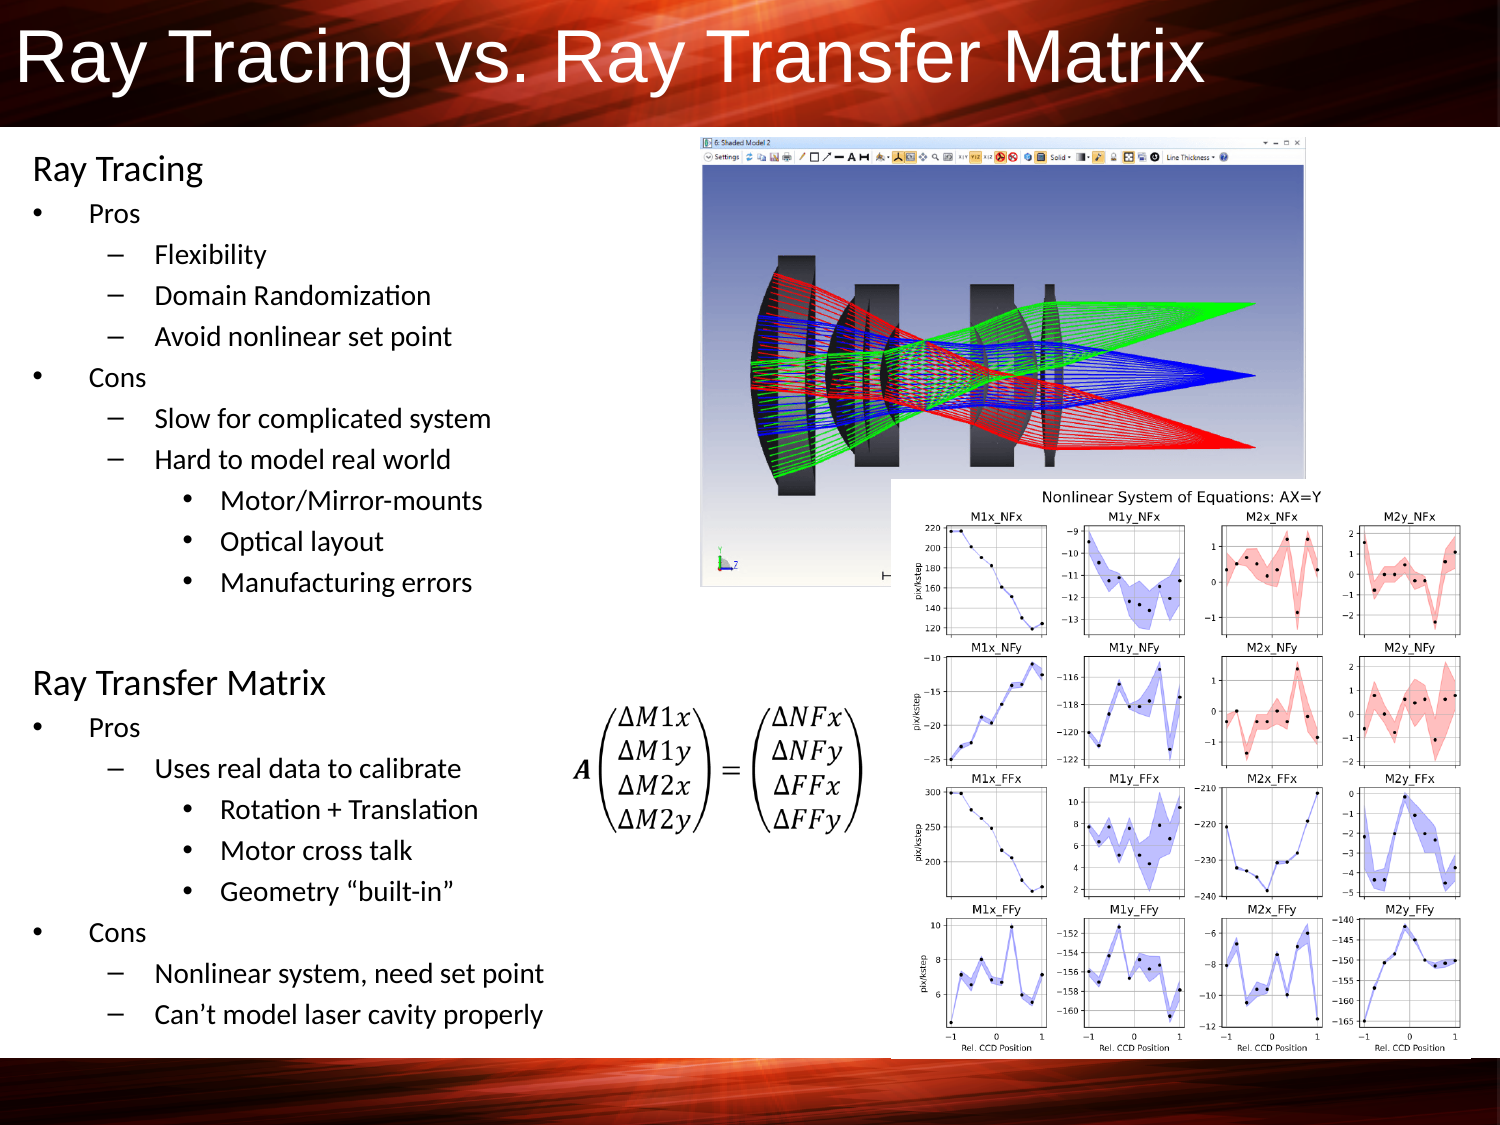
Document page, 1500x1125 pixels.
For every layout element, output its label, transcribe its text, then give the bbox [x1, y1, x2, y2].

picture [0, 136, 1500, 1125]
list Ray Tracing Pros Flexibility Domain Randomization Avoid nonlinear set point Cons Slow for complicated system Hard to model real world Motor/Mirror-mounts Optical layout Manufacturing errors Ray Transfer Matrix Pros Uses real data to calibrate Rotation + Translation Motor cross talk Geometry “built-in” Cons Nonlinear system, need set point Can’t model laser cavity properly [17, 136, 703, 1056]
picture [0, 0, 1500, 127]
picture [567, 698, 877, 840]
